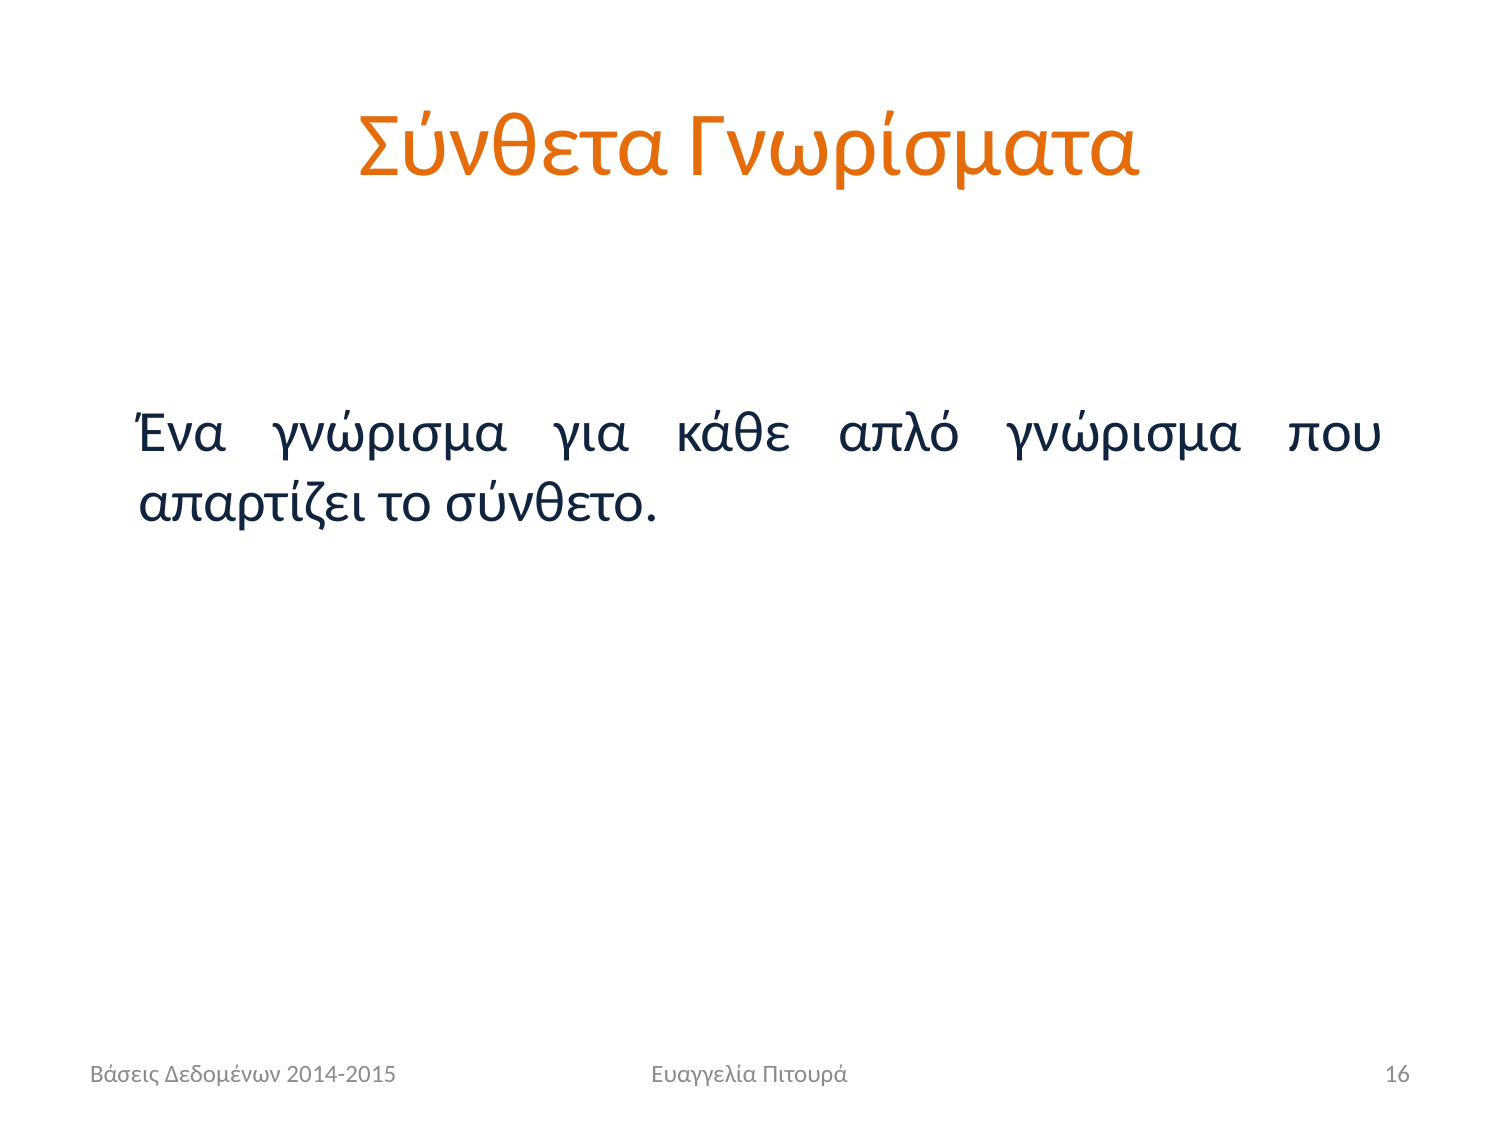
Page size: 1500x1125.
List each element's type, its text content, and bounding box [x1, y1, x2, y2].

footer Ευαγγελία Πιτουρά [512, 1042, 988, 1103]
text_box Ένα γνώρισμα για κάθε απλό γνώρισμα που απαρτίζει το σύνθετο. [123, 385, 1399, 540]
title Σύνθετα Γνωρίσματα [75, 45, 1425, 233]
slide_number 16 [1074, 1042, 1425, 1103]
slide_number Βάσεις Δεδομένων 2014-2015 [75, 1042, 425, 1103]
